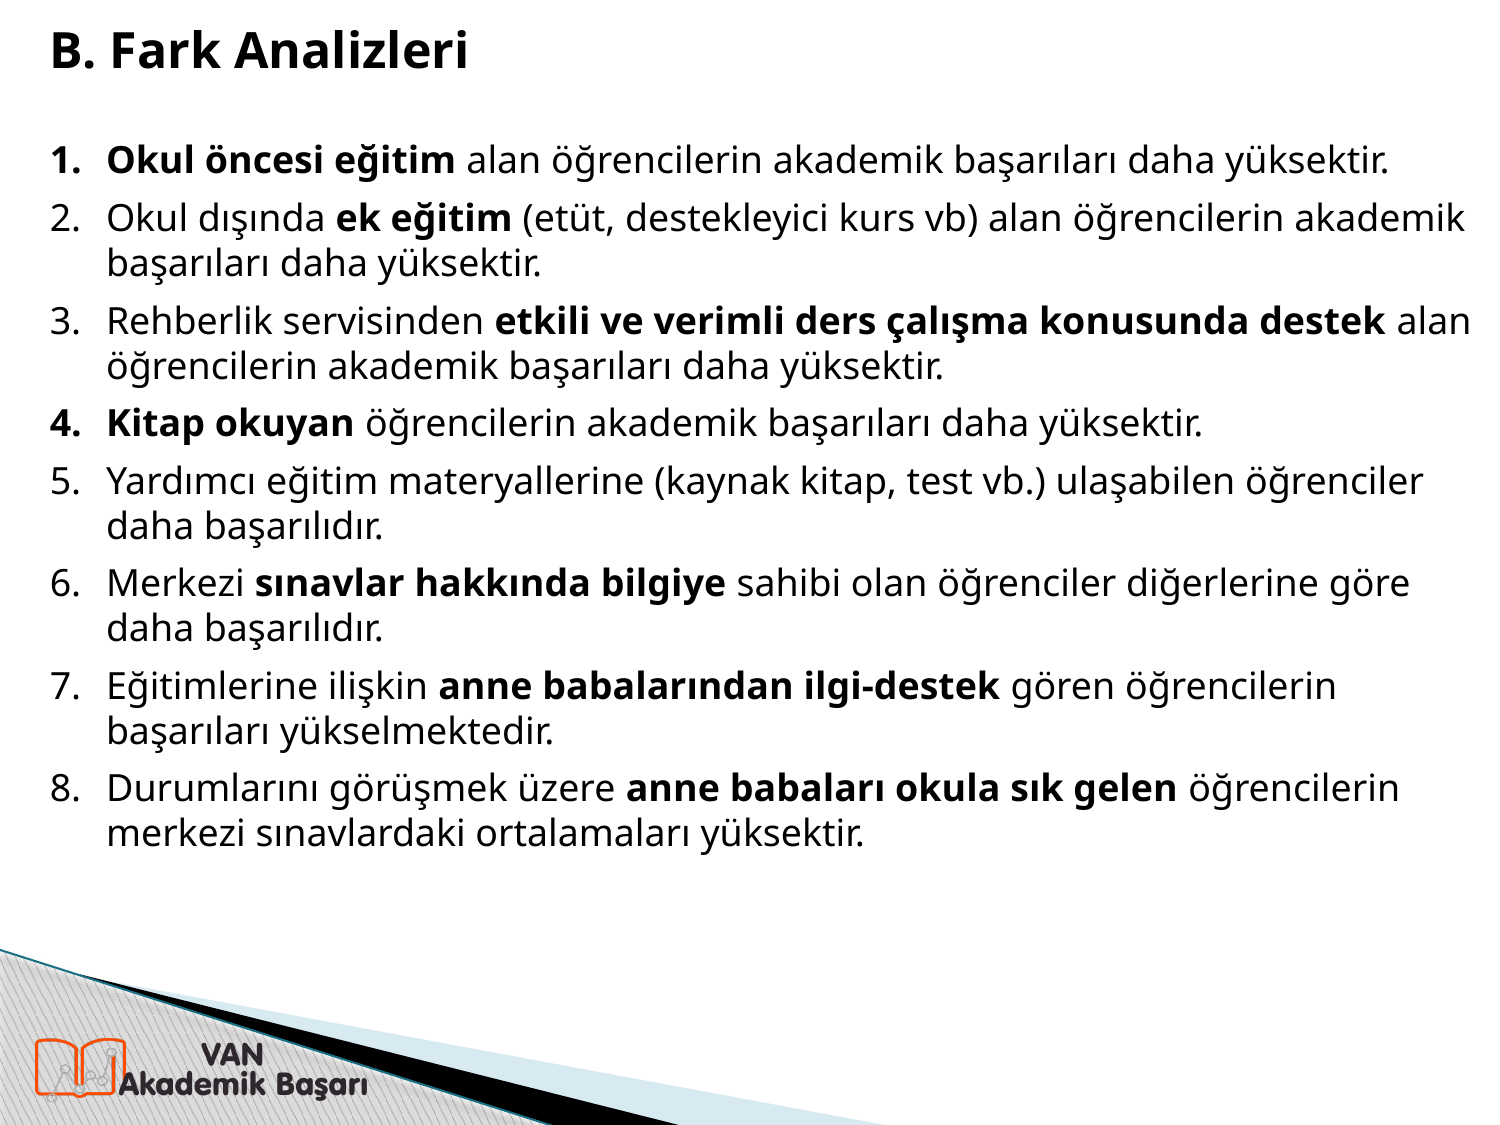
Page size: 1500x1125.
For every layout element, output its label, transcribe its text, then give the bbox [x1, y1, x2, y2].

text_box B. Fark Analizleri Okul öncesi eğitim alan öğrencilerin akademik başarıları daha yüksektir. Okul dışında ek eğitim (etüt, destekleyici kurs vb) alan öğrencilerin akademik başarıları daha yüksektir. Rehberlik servisinden etkili ve verimli ders çalışma konusunda destek alan öğrencilerin akademik başarıları daha yüksektir. Kitap okuyan öğrencilerin akademik başarıları daha yüksektir. Yardımcı eğitim materyallerine (kaynak kitap, test vb.) ulaşabilen öğrenciler daha başarılıdır. Merkezi sınavlar hakkında bilgiye sahibi olan öğrenciler diğerlerine göre daha başarılıdır. Eğitimlerine ilişkin anne babalarından ilgi-destek gören öğrencilerin başarıları yükselmektedir. Durumlarını görüşmek üzere anne babaları okula sık gelen öğrencilerin merkezi sınavlardaki ortalamaları yüksektir. [35, 11, 1489, 1020]
picture [0, 1009, 446, 1125]
